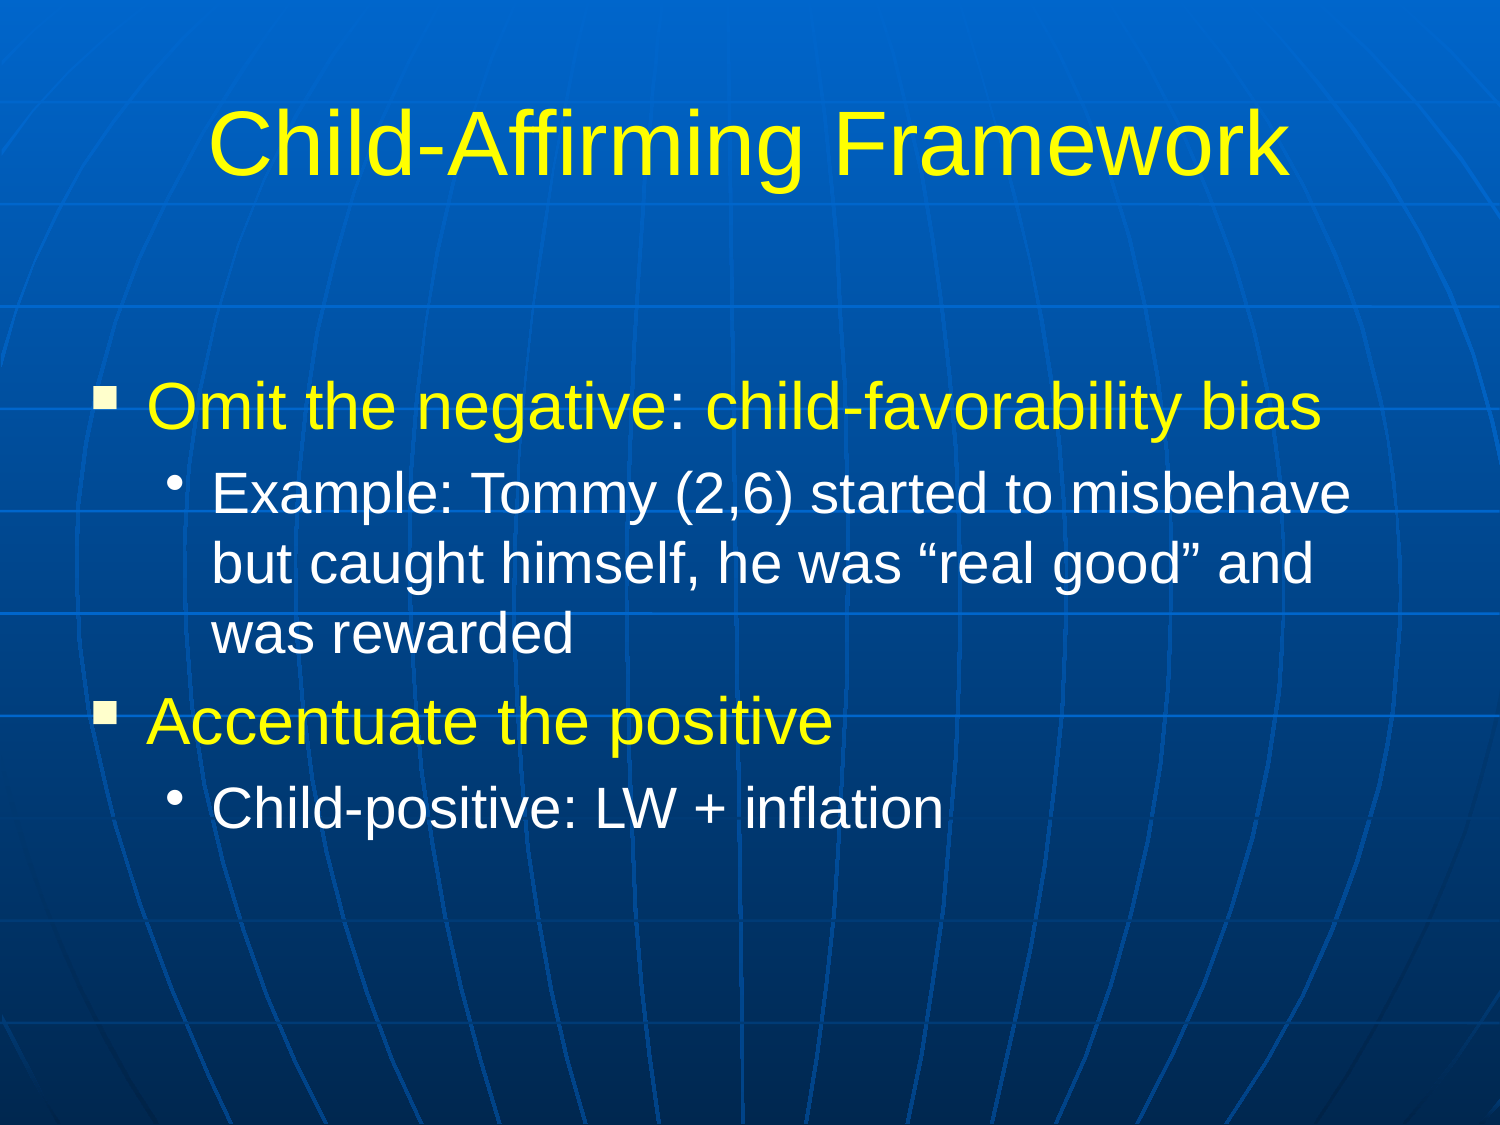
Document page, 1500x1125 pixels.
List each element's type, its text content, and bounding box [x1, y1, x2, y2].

title Child-Affirming Framework [74, 45, 1426, 233]
list Omit the negative: child-favorability bias Example: Tommy (2,6) started to misbehave but caught himself, he was “real good” and was rewarded Accentuate the positive Child-positive: LW + inflation [74, 262, 1426, 1006]
